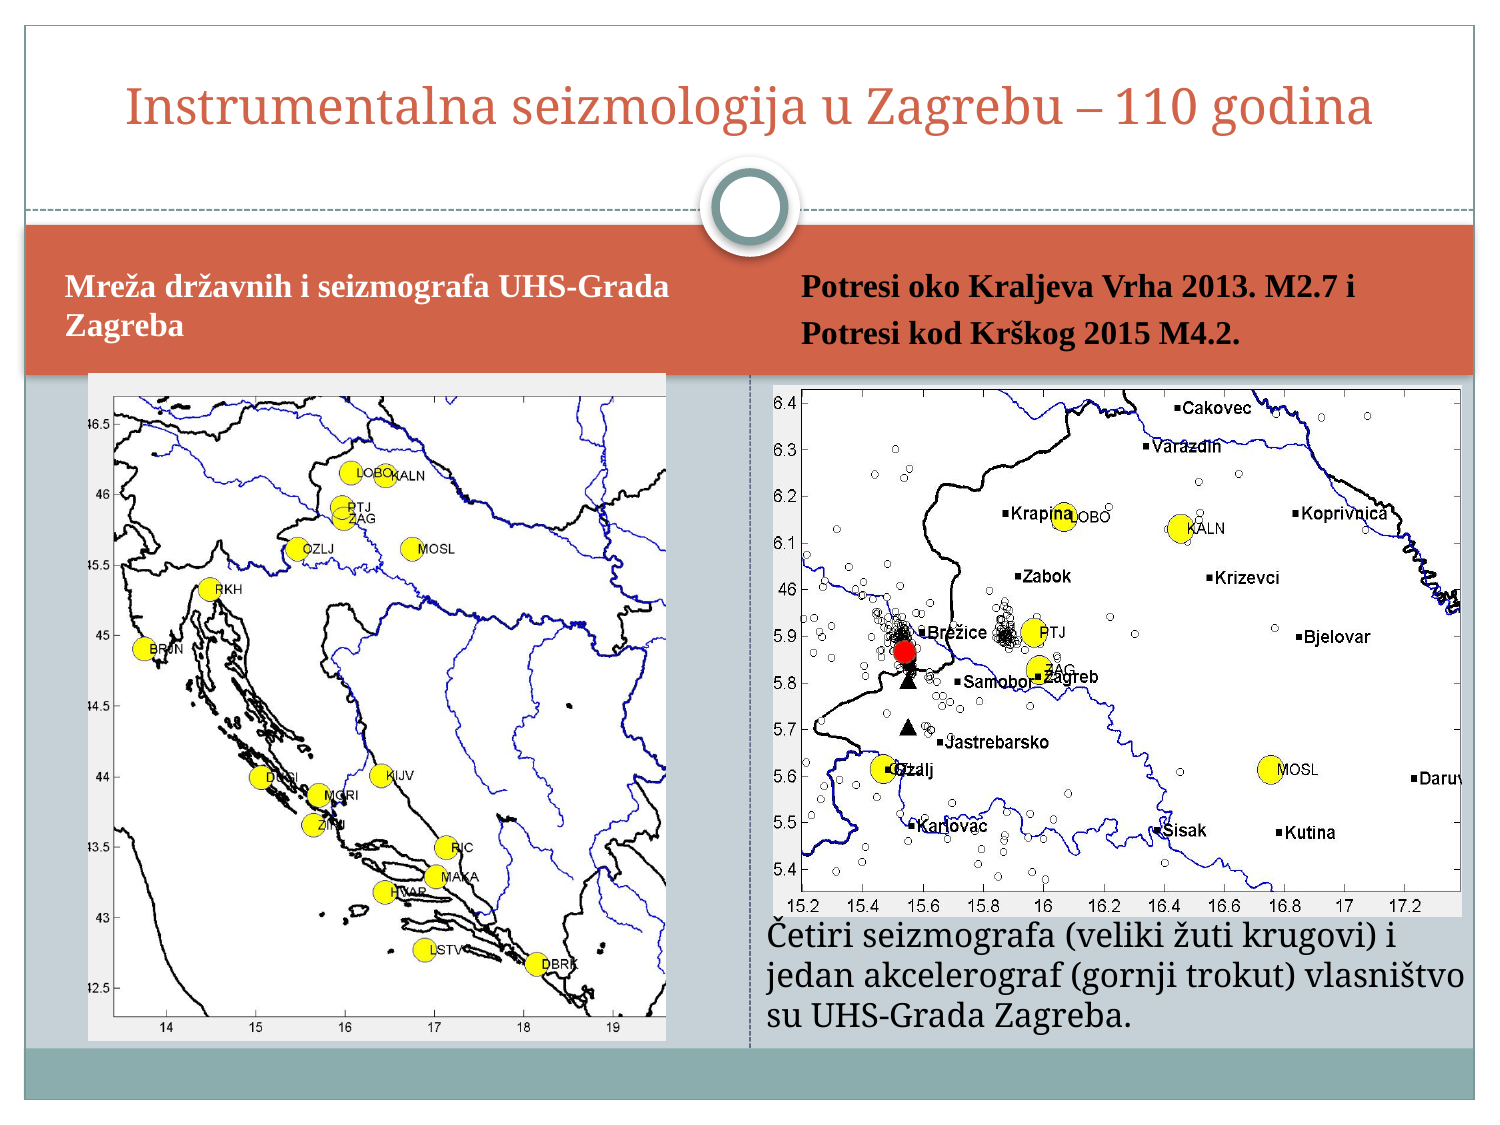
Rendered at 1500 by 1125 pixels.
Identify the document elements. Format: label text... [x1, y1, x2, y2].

title Instrumentalna seizmologija u Zagrebu – 110 godina [50, 0, 1450, 143]
list Potresi oko Kraljeva Vrha 2013. M2.7 i Potresi kod Krškog 2015 M4.2. [785, 246, 1450, 369]
picture [773, 385, 1463, 918]
text_box Četiri seizmografa (veliki žuti krugovi) i jedan akcelerograf (gornji trokut) vlasništvo su UHS-Grada Zagreba. [751, 907, 1482, 1042]
picture [88, 373, 666, 1041]
list Mreža državnih i seizmografa UHS-Grada Zagreba [48, 242, 714, 365]
